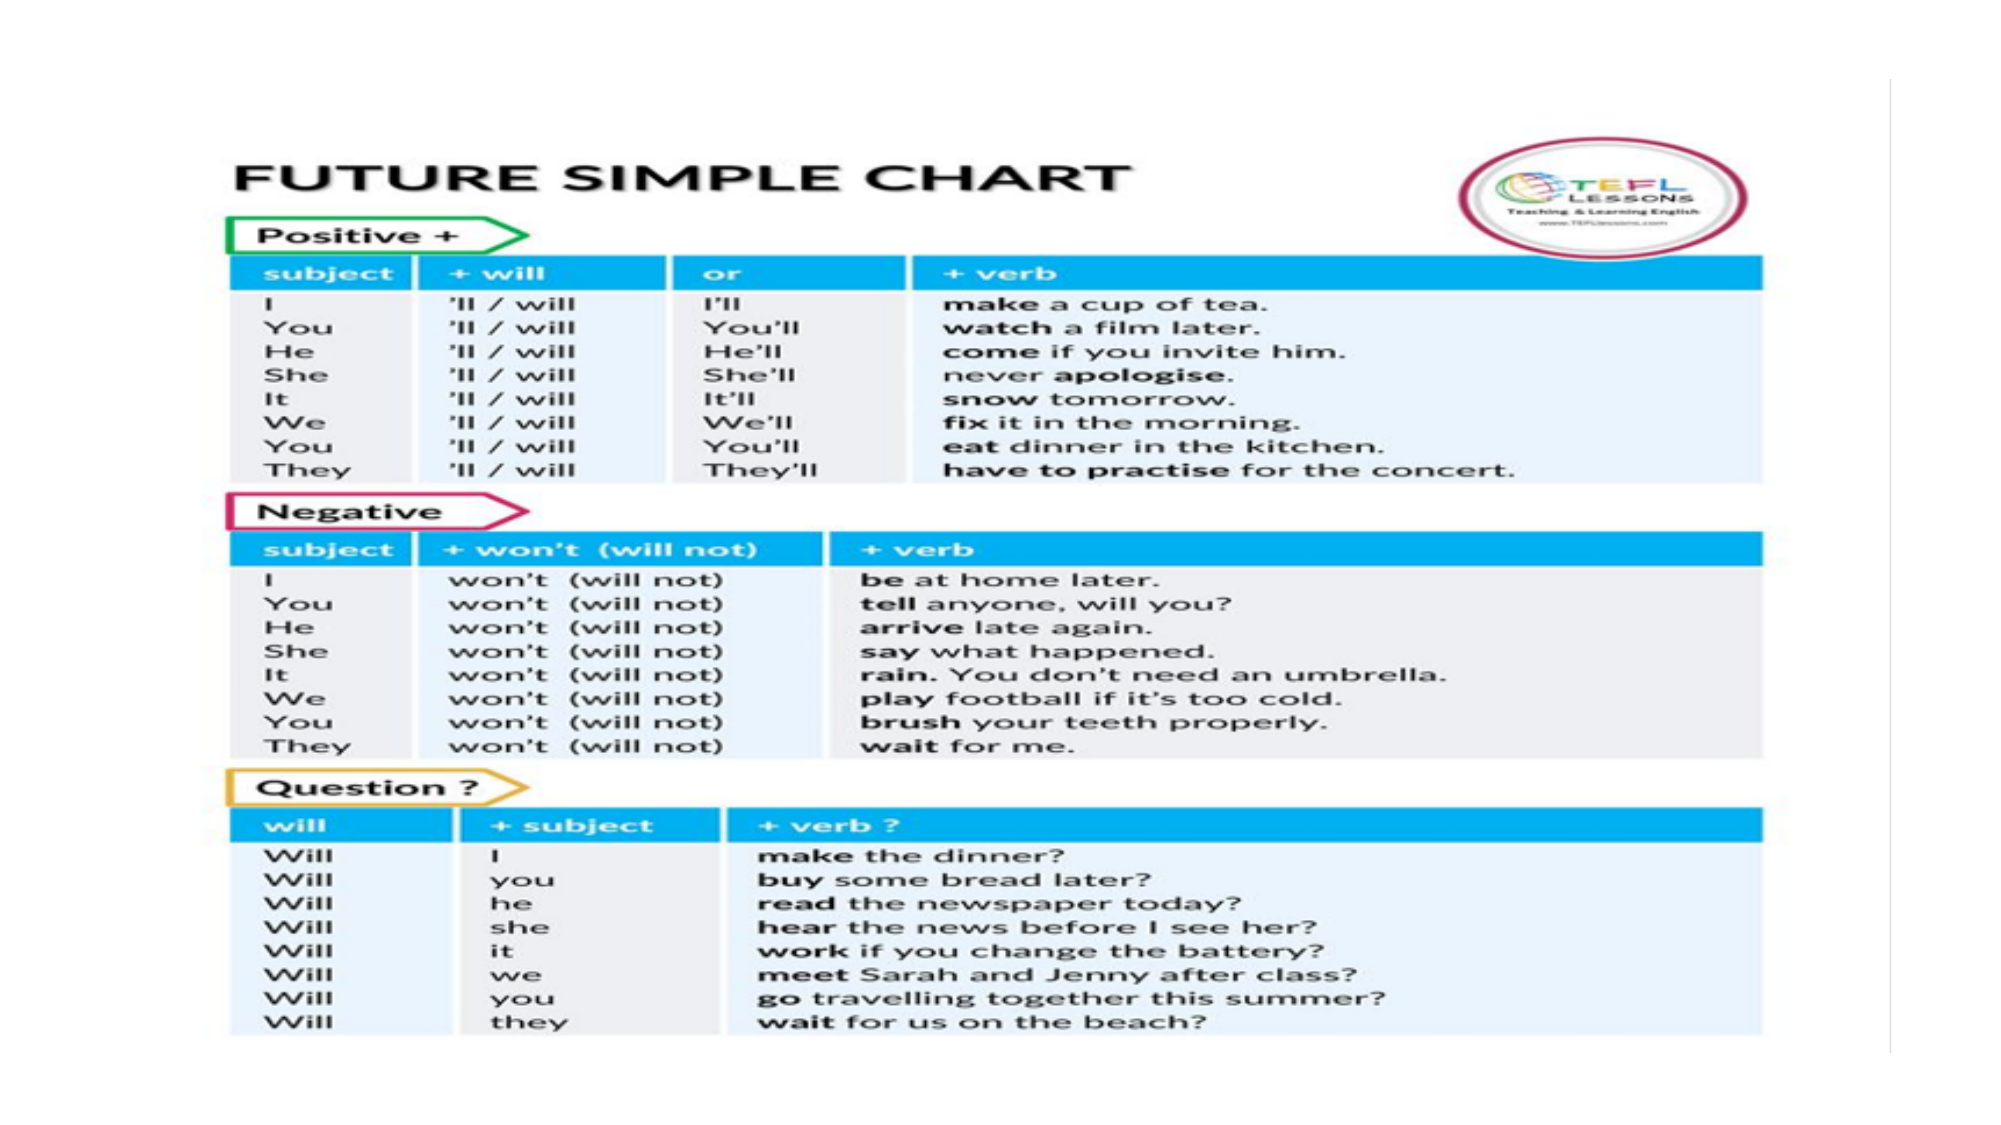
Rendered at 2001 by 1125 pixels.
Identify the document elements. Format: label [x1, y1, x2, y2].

picture [88, 79, 1919, 1053]
